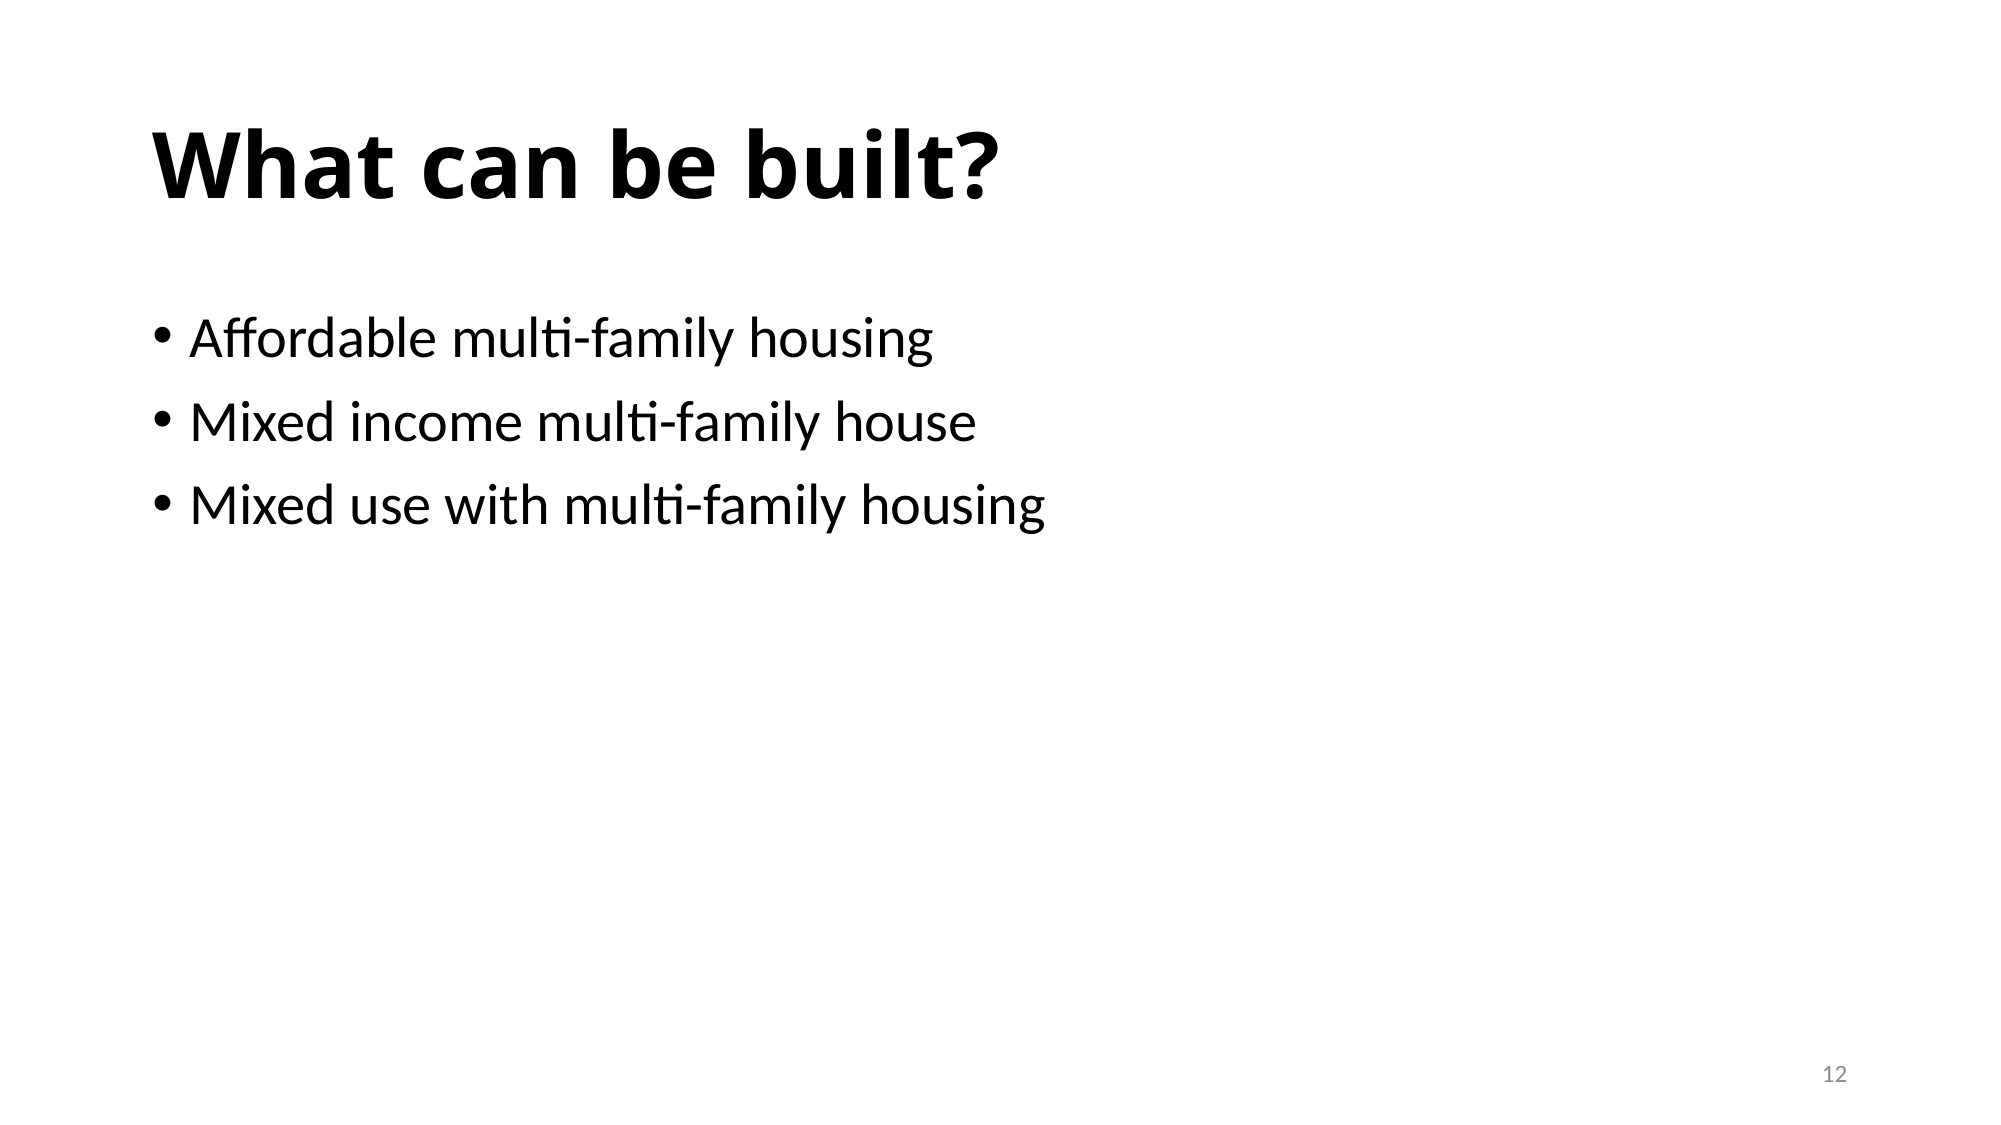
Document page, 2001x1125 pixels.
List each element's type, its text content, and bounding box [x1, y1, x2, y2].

title What can be built? [137, 59, 1863, 278]
slide_number 12 [1412, 1042, 1863, 1103]
list Affordable multi-family housing Mixed income multi-family house Mixed use with multi-family housing [137, 299, 1863, 1014]
